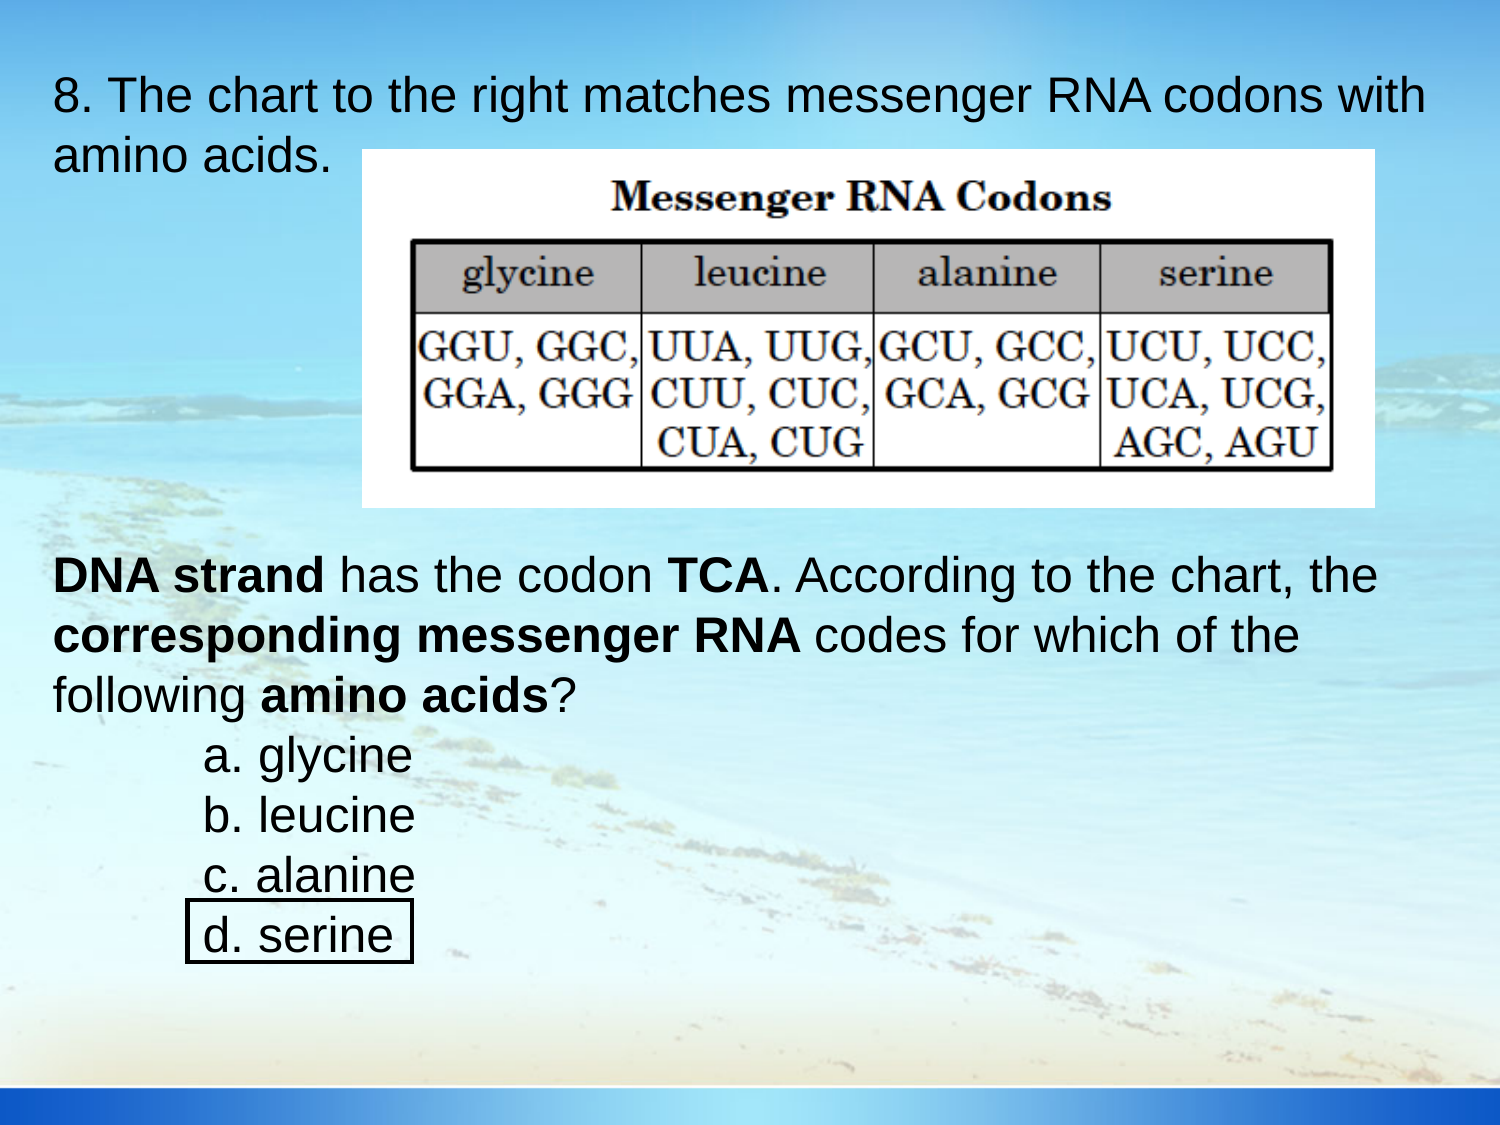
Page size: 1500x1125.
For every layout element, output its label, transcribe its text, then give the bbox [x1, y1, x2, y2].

text_box [187, 899, 413, 963]
picture [0, 0, 1500, 1125]
text_box 8. The chart to the right matches messenger RNA codons with amino acids. DNA strand has the codon TCA. According to the chart, the corresponding messenger RNA codes for which of the following amino acids? a. glycine b. leucine c. alanine d. serine [37, 50, 1450, 1035]
